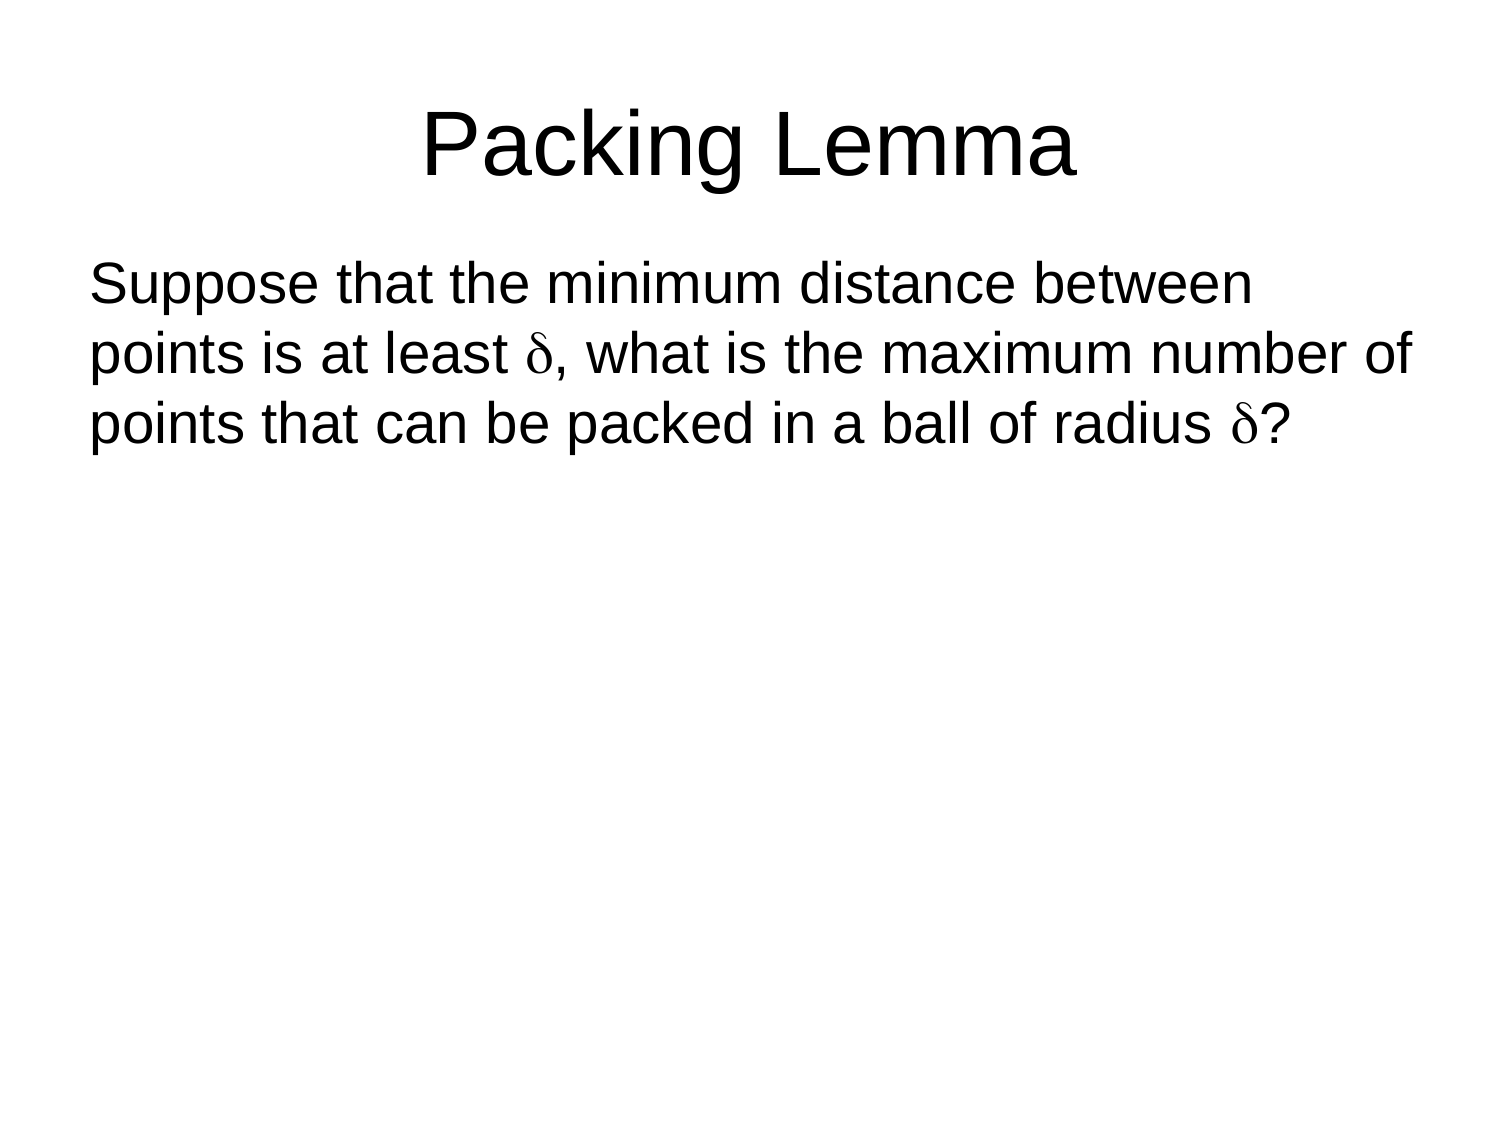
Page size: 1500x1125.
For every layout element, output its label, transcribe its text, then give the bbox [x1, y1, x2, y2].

text_box Suppose that the minimum distance between points is at least d, what is the maximum number of points that can be packed in a ball of radius d? [74, 237, 1438, 562]
title Packing Lemma [75, 45, 1425, 233]
